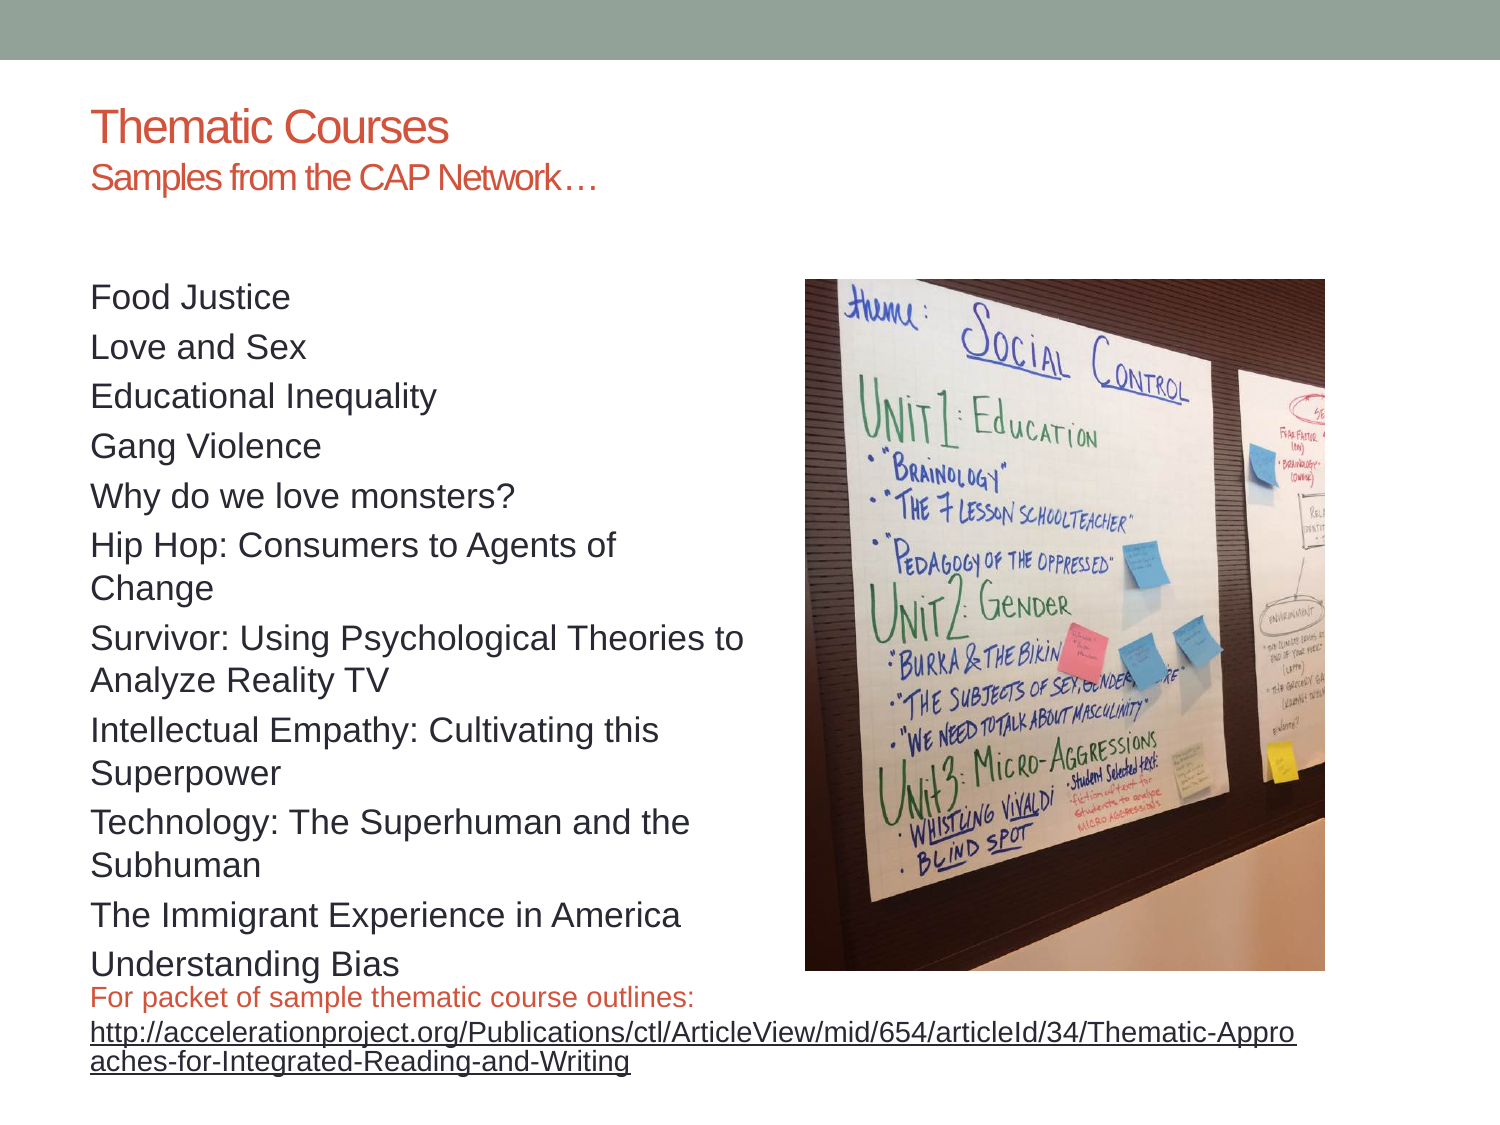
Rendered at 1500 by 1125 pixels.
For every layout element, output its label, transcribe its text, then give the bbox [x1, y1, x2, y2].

title Thematic Courses Samples from the CAP Network… [75, 87, 1425, 250]
picture [805, 279, 1325, 972]
text_box For packet of sample thematic course outlines: http://accelerationproject.org/Publications/ctl/ArticleView/mid/654/articleId/34/Thematic-Approaches-for-Integrated-Reading-and-Writing [74, 970, 1325, 1091]
list Food Justice Love and Sex Educational Inequality Gang Violence Why do we love monsters? Hip Hop: Consumers to Agents of Change Survivor: Using Psychological Theories to Analyze Reality TV Intellectual Empathy: Cultivating this Superpower Technology: The Superhuman and the Subhuman The Immigrant Experience in America Understanding Bias [75, 266, 1425, 1067]
